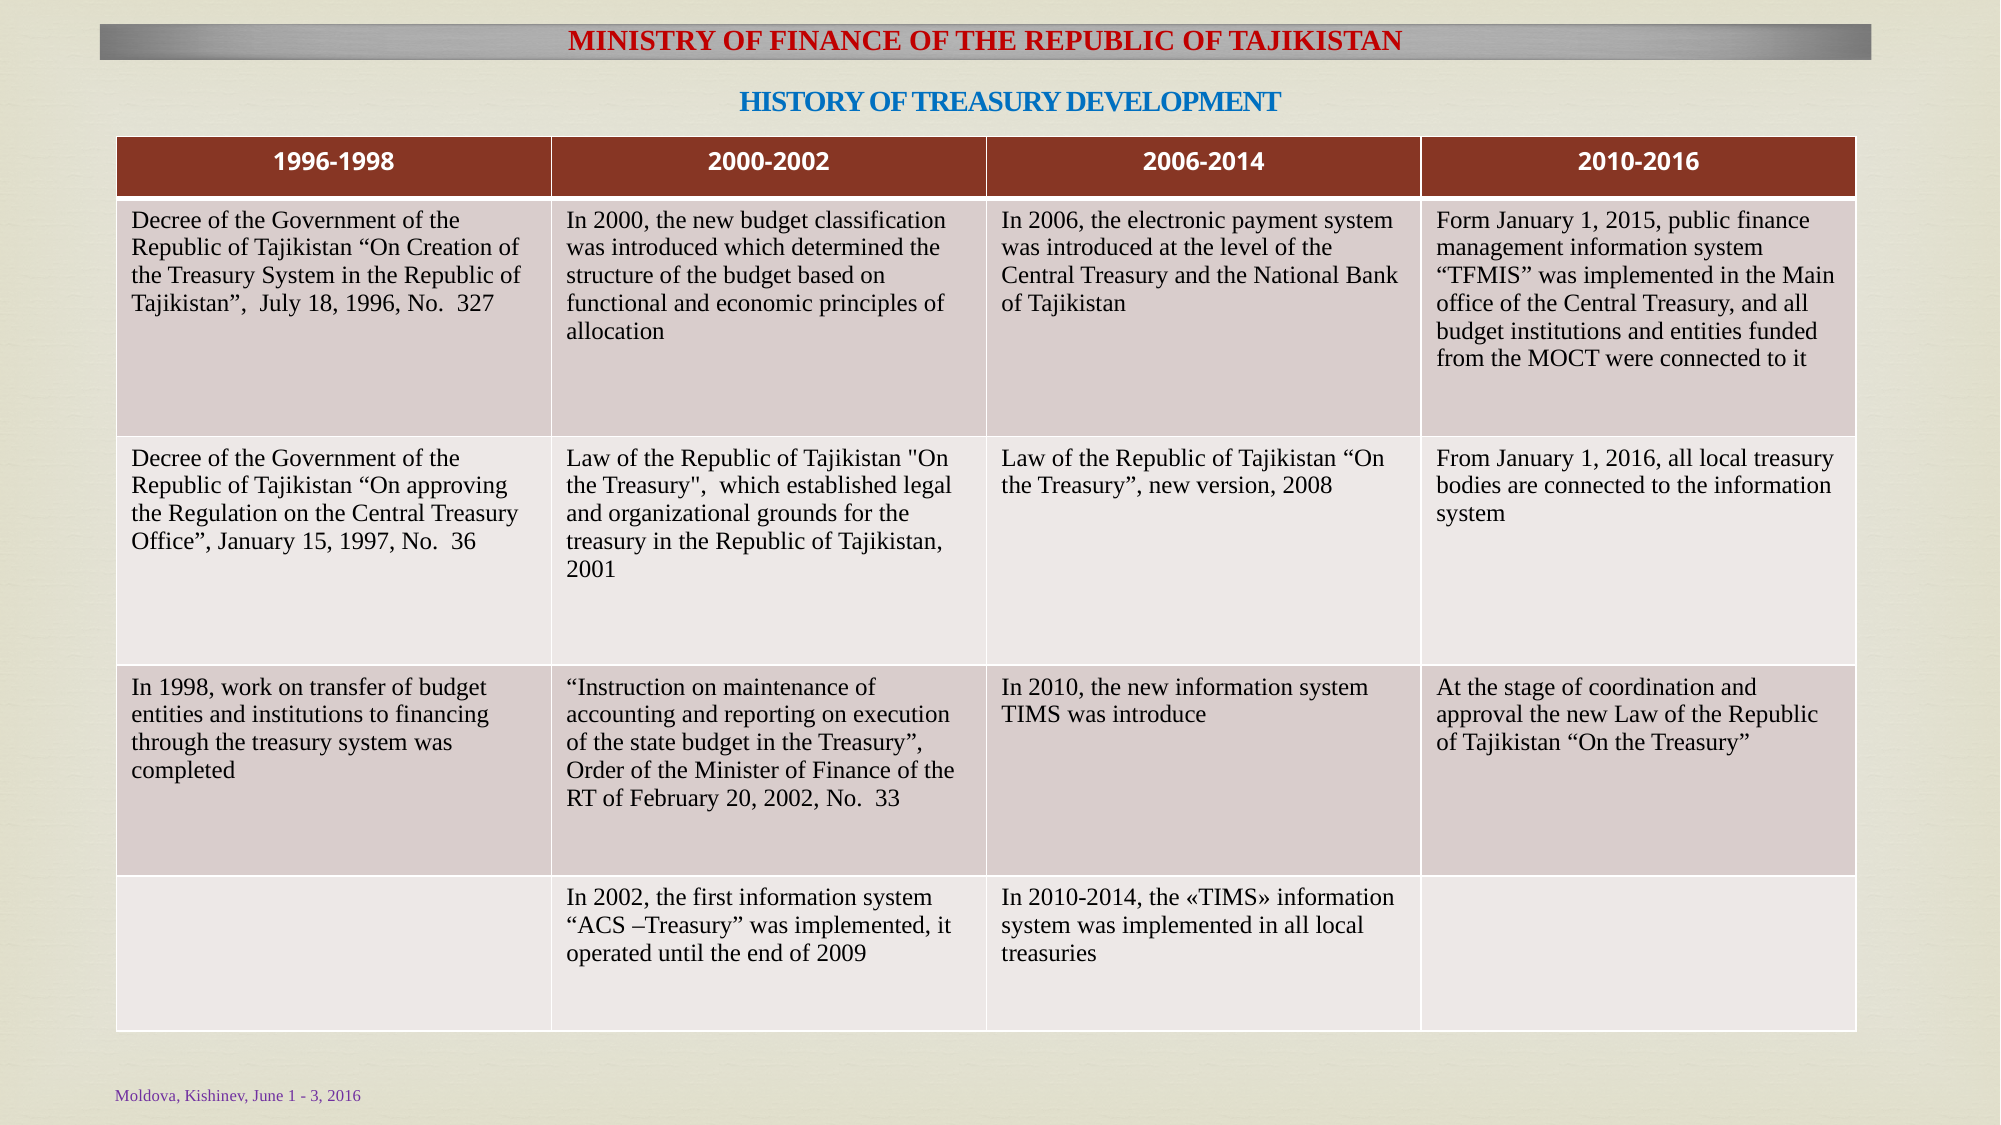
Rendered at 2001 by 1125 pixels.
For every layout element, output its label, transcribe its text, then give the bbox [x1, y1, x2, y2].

table_cell In 2000, the new budget classification was introduced which determined the structure of the budget based on functional and economic principles of allocation [552, 201, 986, 436]
table_header 1996-1998 [117, 137, 551, 196]
table_cell [117, 877, 551, 1030]
table_cell At the stage of coordination and approval the new Law of the Republic of Tajikistan “On the Treasury” [1422, 666, 1855, 875]
table_cell Decree of the Government of the Republic of Tajikistan “On Creation of the Treasury System in the Republic of Tajikistan”, July 18, 1996, No. 327 [117, 201, 551, 436]
table_cell Decree of the Government of the Republic of Tajikistan “On approving the Regulation on the Central Treasury Office”, January 15, 1997, No. 36 [117, 437, 551, 664]
table_cell In 2006, the electronic payment system was introduced at the level of the Central Treasury and the National Bank of Tajikistan [987, 201, 1420, 436]
table_cell In 2010-2014, the «TIMS» information system was implemented in all local treasuries [987, 877, 1420, 1030]
table_cell “Instruction on maintenance of accounting and reporting on execution of the state budget in the Treasury”, Order of the Minister of Finance of the RT of February 20, 2002, No. 33 [552, 666, 986, 875]
text_box MINISTRY OF FINANCE OF THE REPUBLIC OF TAJIKISTAN [99, 24, 1872, 60]
table_cell Law of the Republic of Tajikistan “On the Treasury”, new version, 2008 [987, 437, 1420, 664]
table_cell Law of the Republic of Tajikistan "On the Treasury", which established legal and organizational grounds for the treasury in the Republic of Tajikistan, 2001 [552, 437, 986, 664]
table_cell In 2002, the first information system “ACS –Treasury” was implemented, it operated until the end of 2009 [552, 877, 986, 1030]
table_cell From January 1, 2016, all local treasury bodies are connected to the information system [1422, 437, 1855, 664]
table_header 2000-2002 [552, 137, 986, 196]
table_header 2006-2014 [987, 137, 1420, 196]
table_header 2010-2016 [1422, 137, 1855, 196]
table_cell In 2010, the new information system TIMS was introduce [987, 666, 1420, 875]
table_cell [1422, 877, 1855, 1030]
table_cell In 1998, work on transfer of budget entities and institutions to financing through the treasury system was completed [117, 666, 551, 875]
table_cell Form January 1, 2015, public finance management information system “TFMIS” was implemented in the Main office of the Central Treasury, and all budget institutions and entities funded from the MOCT were connected to it [1422, 201, 1855, 436]
text_box Moldova, Kishinev, June 1 - 3, 2016 [99, 1069, 479, 1113]
text_box History of treasury development [124, 81, 1897, 125]
